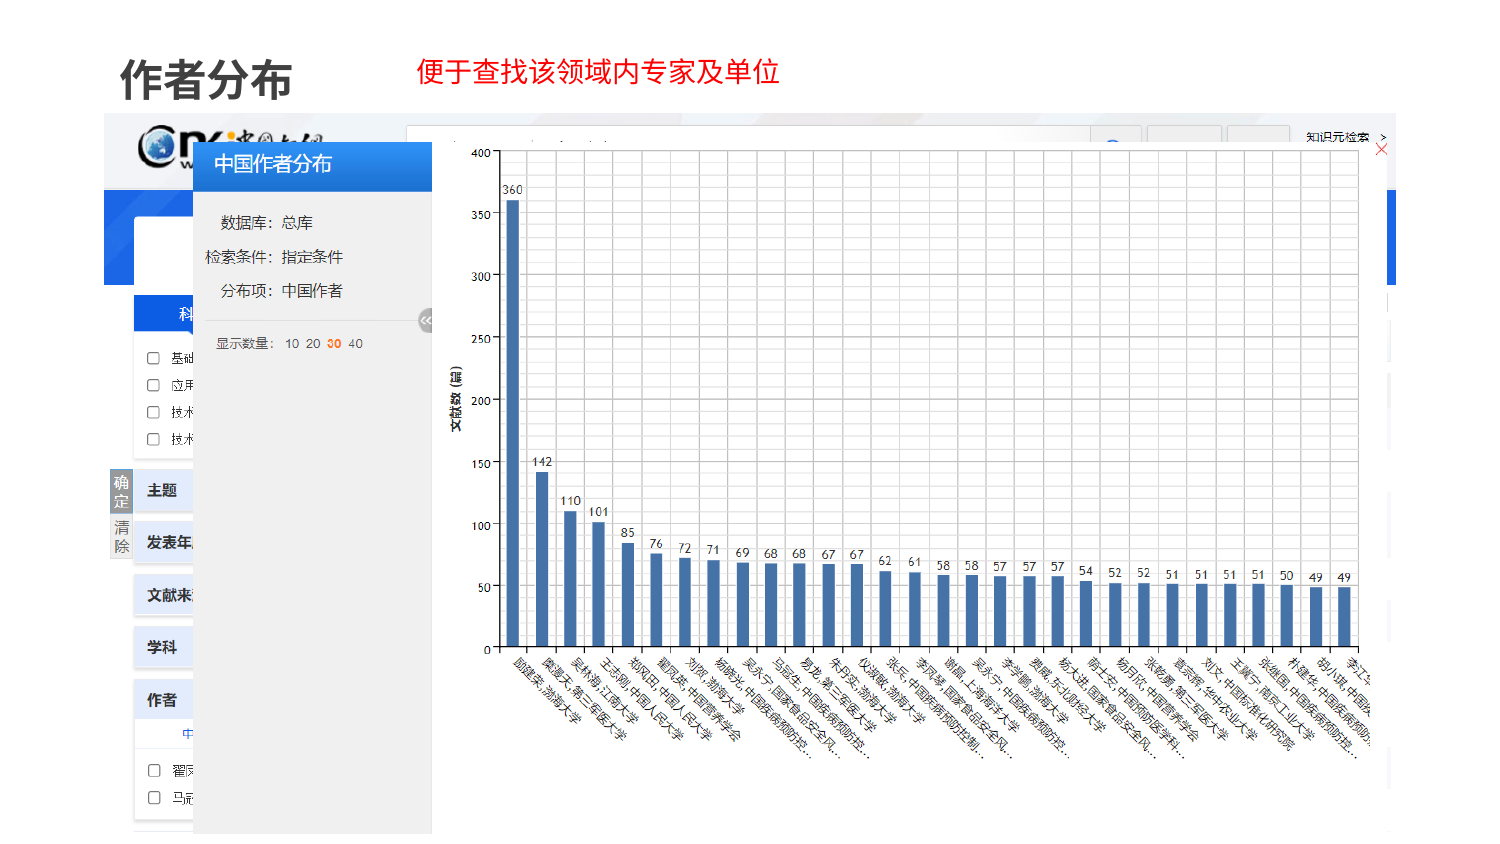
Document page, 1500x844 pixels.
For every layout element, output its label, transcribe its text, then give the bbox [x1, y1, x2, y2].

picture [104, 113, 1396, 834]
text_box 便于查找该领域内专家及单位 [401, 47, 1028, 96]
text_box 作者分布 [104, 20, 379, 113]
